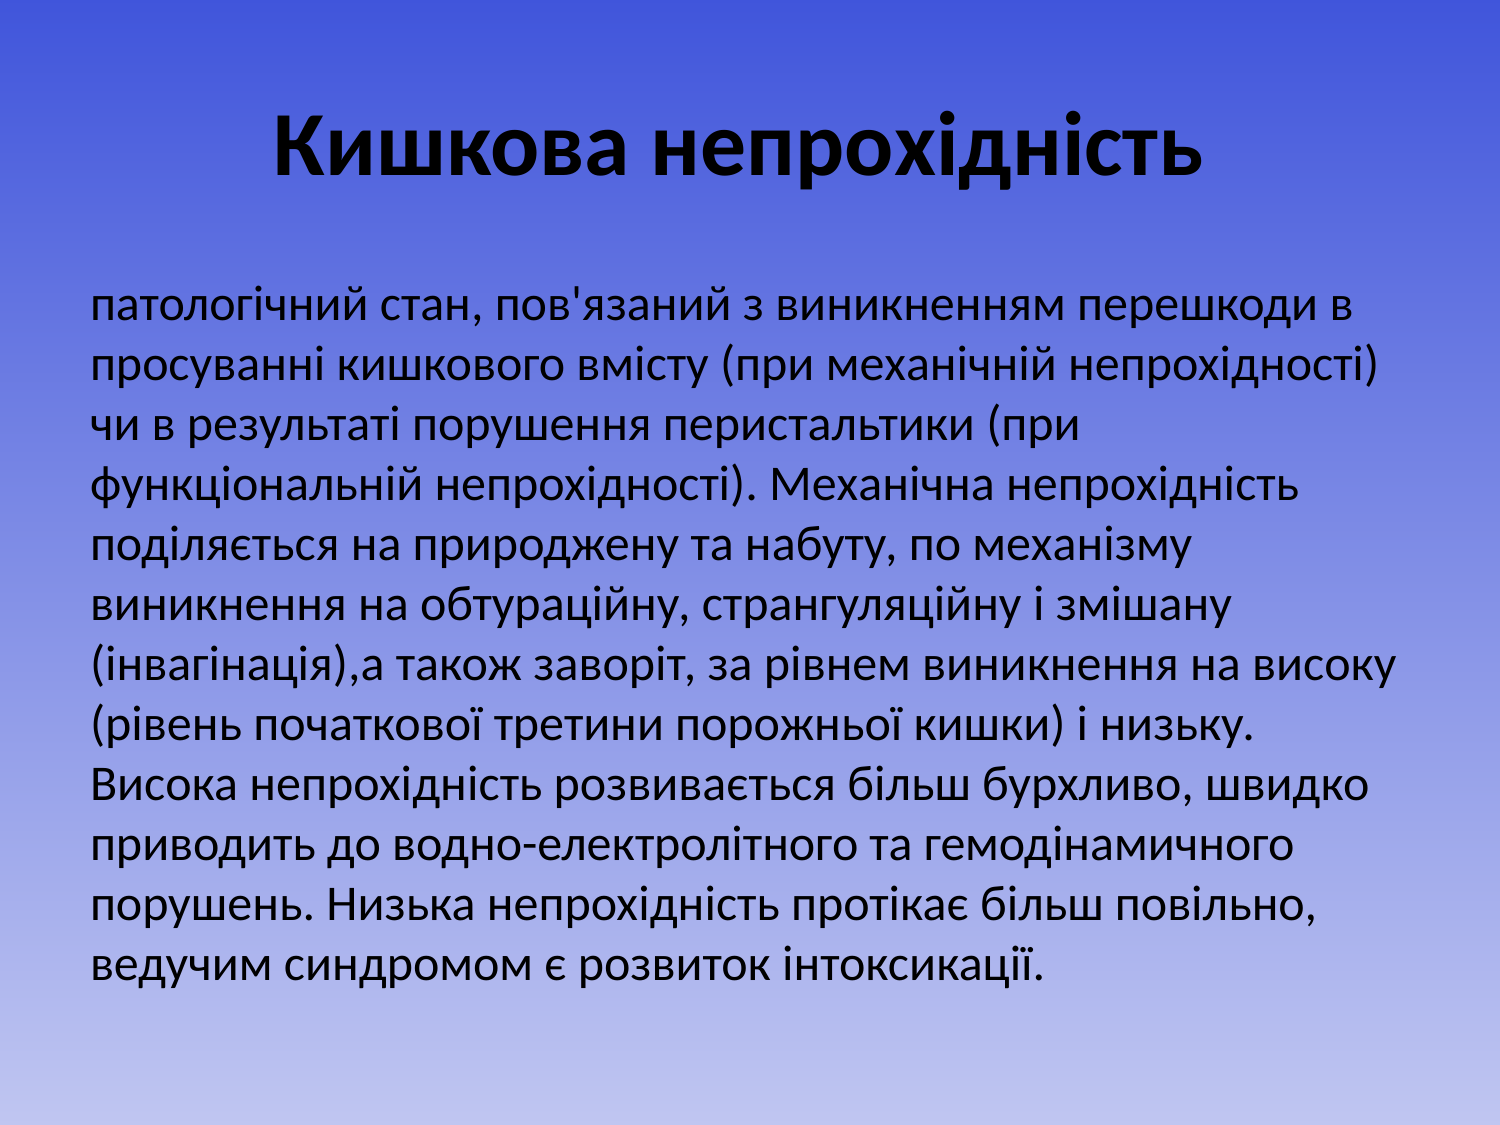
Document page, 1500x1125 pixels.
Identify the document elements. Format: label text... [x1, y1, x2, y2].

title Кишкова непрохідність [75, 45, 1425, 233]
list патологічний стан, пов'язаний з виникненням перешкоди в просуванні кишкового вмісту (при механічній непрохідності) чи в результаті порушення перистальтики (при функціональній непрохідності). Механічна непрохідність поділяється на природжену та набуту, по механізму виникнення на обтураційну, странгуляційну і змішану (інвагінація),а також заворіт, за рівнем виникнення на високу (рівень початкової третини порожньої кишки) і низьку. Висока непрохідність розвивається більш бурхливо, швидко приводить до водно-електролітного та гемодінамичного порушень. Низька непрохідність протікає більш повільно, ведучим синдромом є розвиток інтоксикації. [75, 262, 1425, 1005]
